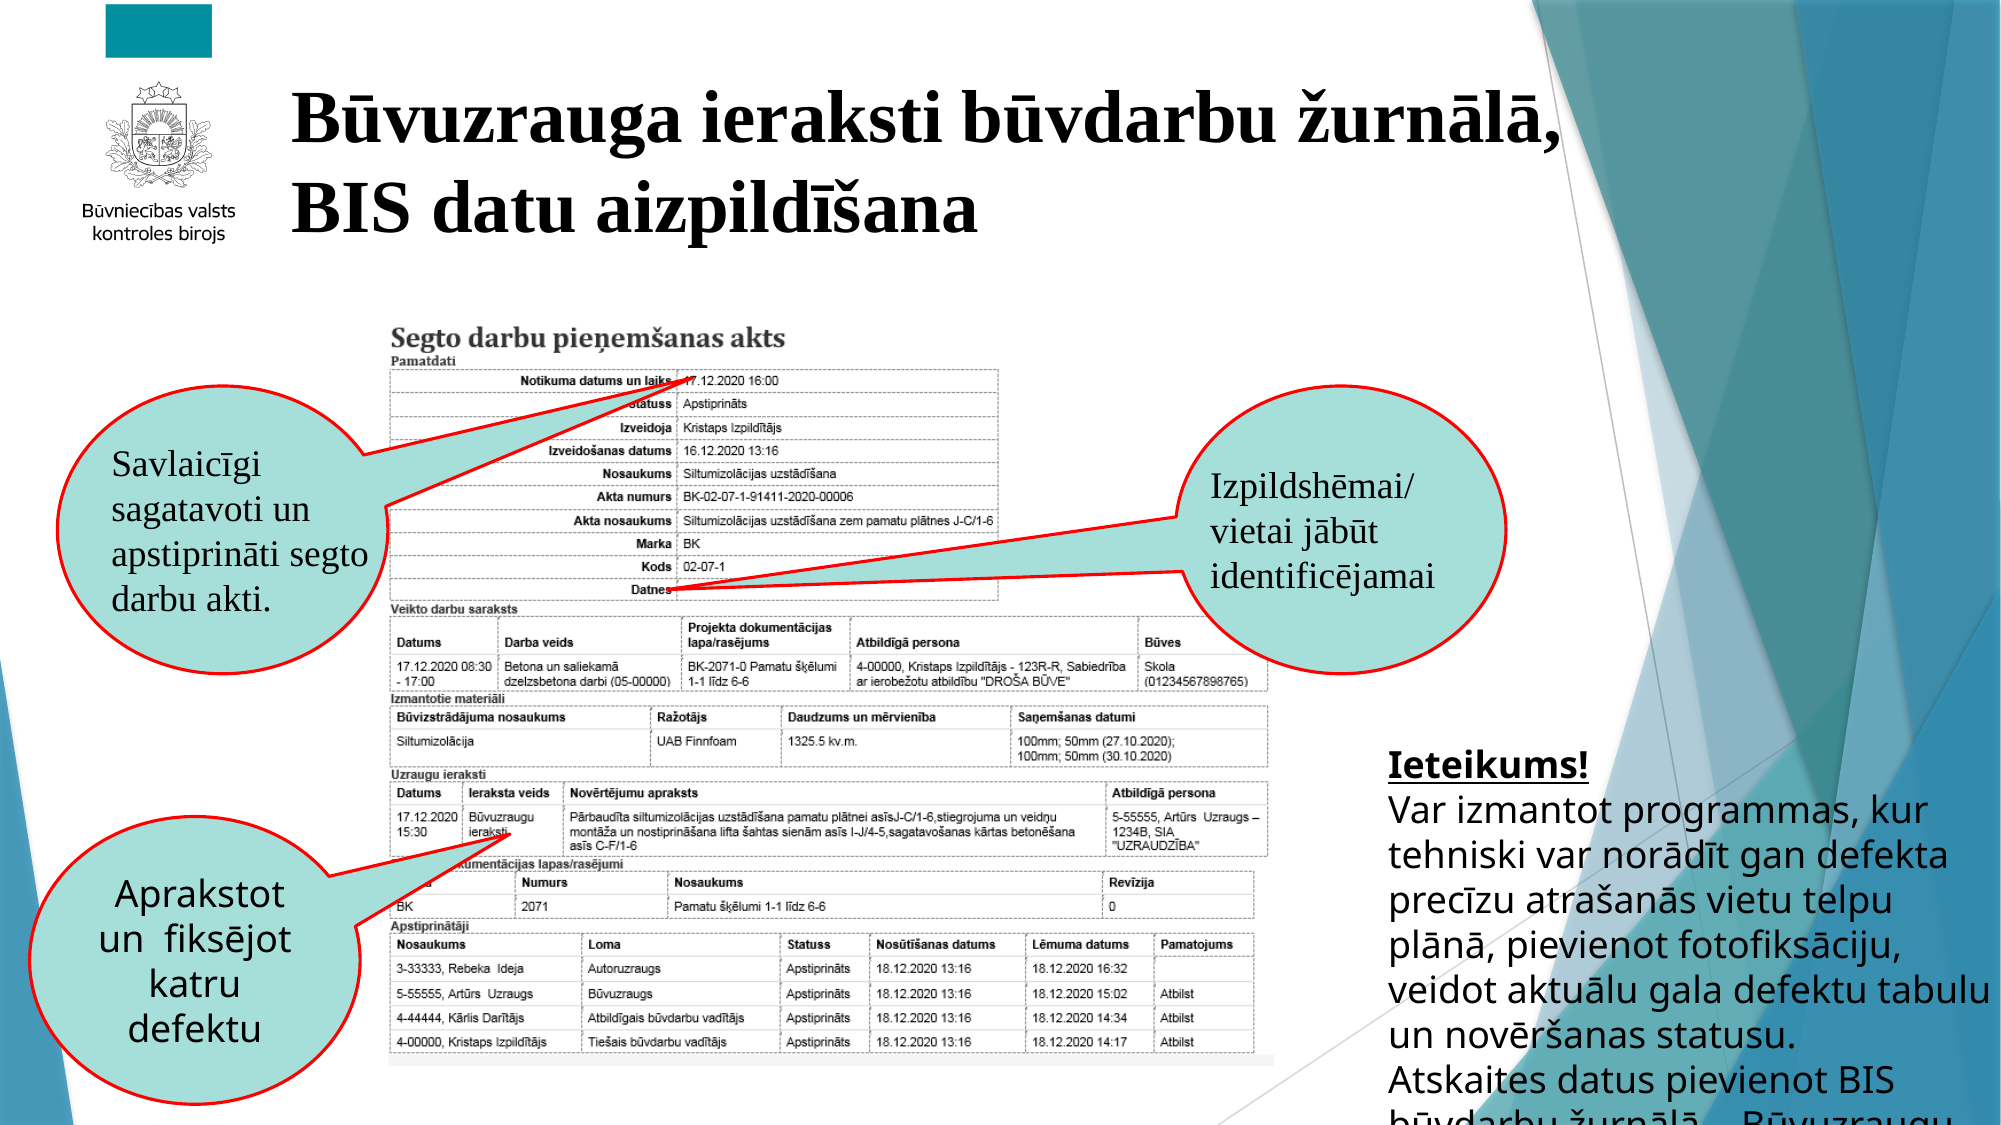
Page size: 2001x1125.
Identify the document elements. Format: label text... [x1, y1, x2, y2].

title Būvuzrauga ieraksti būvdarbu žurnālā, BIS datu aizpildīšana [276, 59, 1863, 278]
picture [82, 4, 235, 244]
text_box [55, 435, 96, 625]
text_box Izpildshēmai/ vietai jābūt identificējamai [1278, 454, 1456, 604]
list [376, 321, 1274, 1066]
text_box [100, 384, 345, 431]
text_box Ieteikums! Var izmantot programmas, kur tehniski var norādīt gan defekta precīzu atrašanās vietu telpu plānā, pievienot fotofiksāciju, veidot aktuālu gala defektu tabulu un novēršanas statusu. Atskaites datus pievienot BIS būvdarbu žurnālā - Būvuzraugu ieraksti. [1373, 733, 2000, 1125]
text_box Aprakstot un fiksējot katru defektu [28, 814, 371, 1106]
text_box Savlaicīgi sagatavoti un apstiprināti segto darbu akti. [96, 431, 371, 627]
text_box [1278, 384, 1508, 676]
text_box [98, 627, 347, 676]
